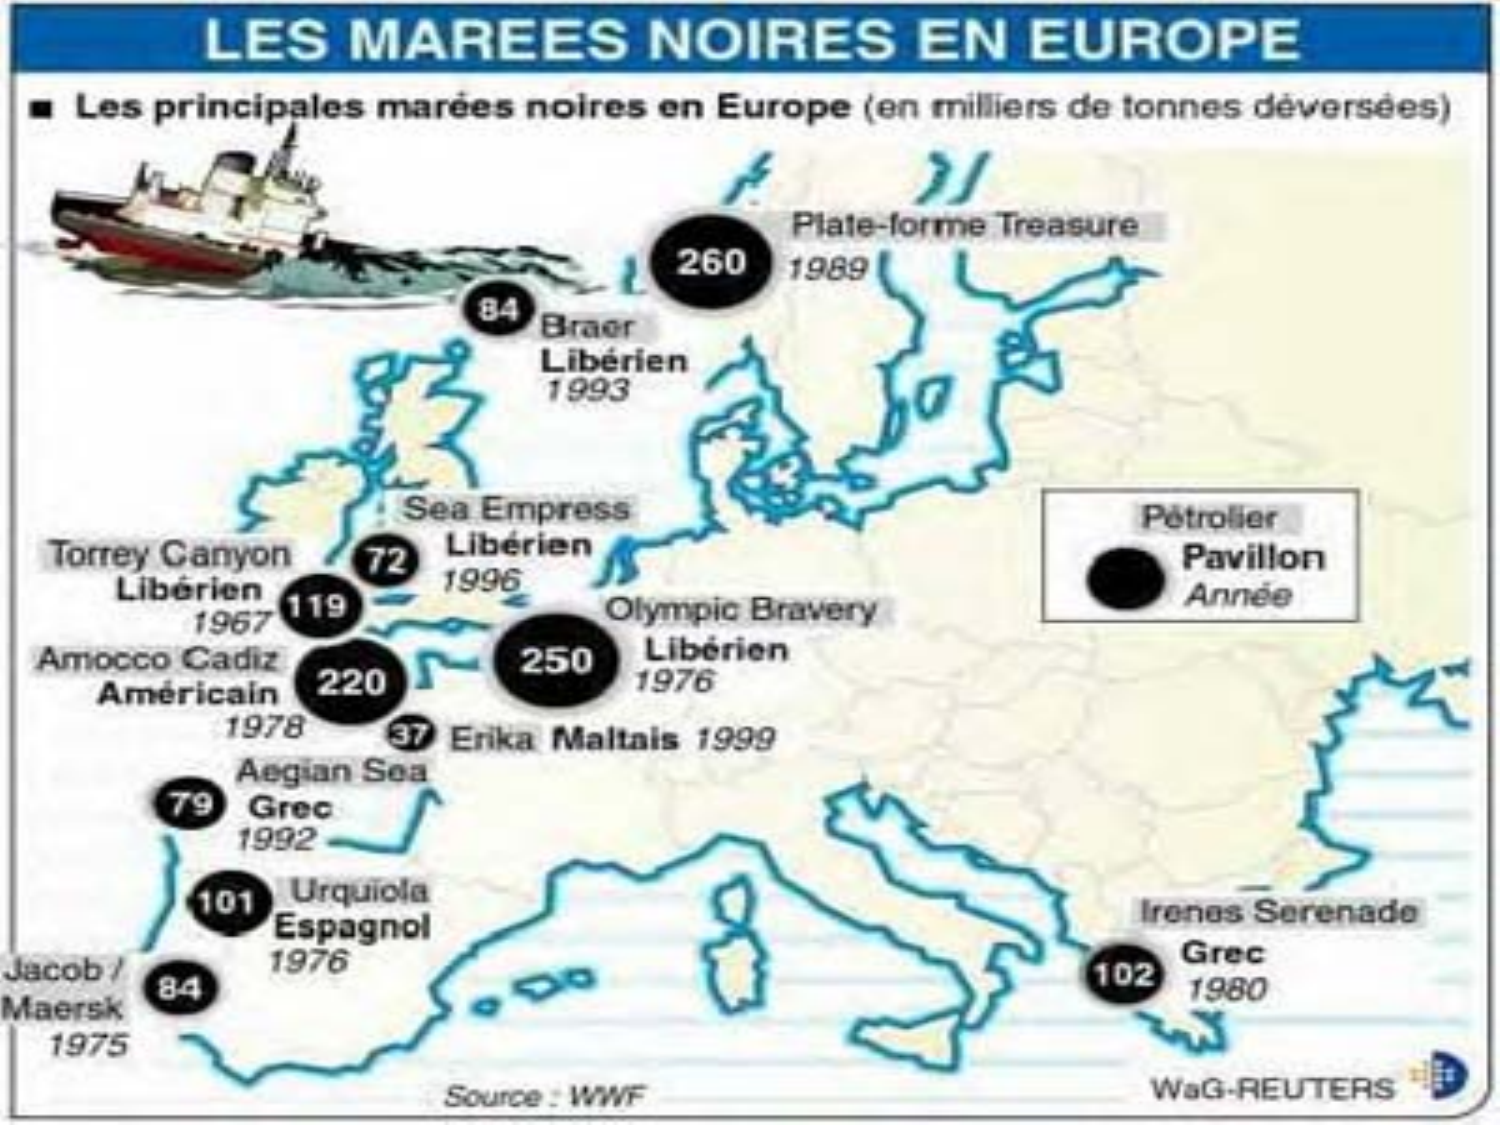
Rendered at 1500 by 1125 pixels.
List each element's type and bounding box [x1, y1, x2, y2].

list [0, 0, 1500, 1125]
